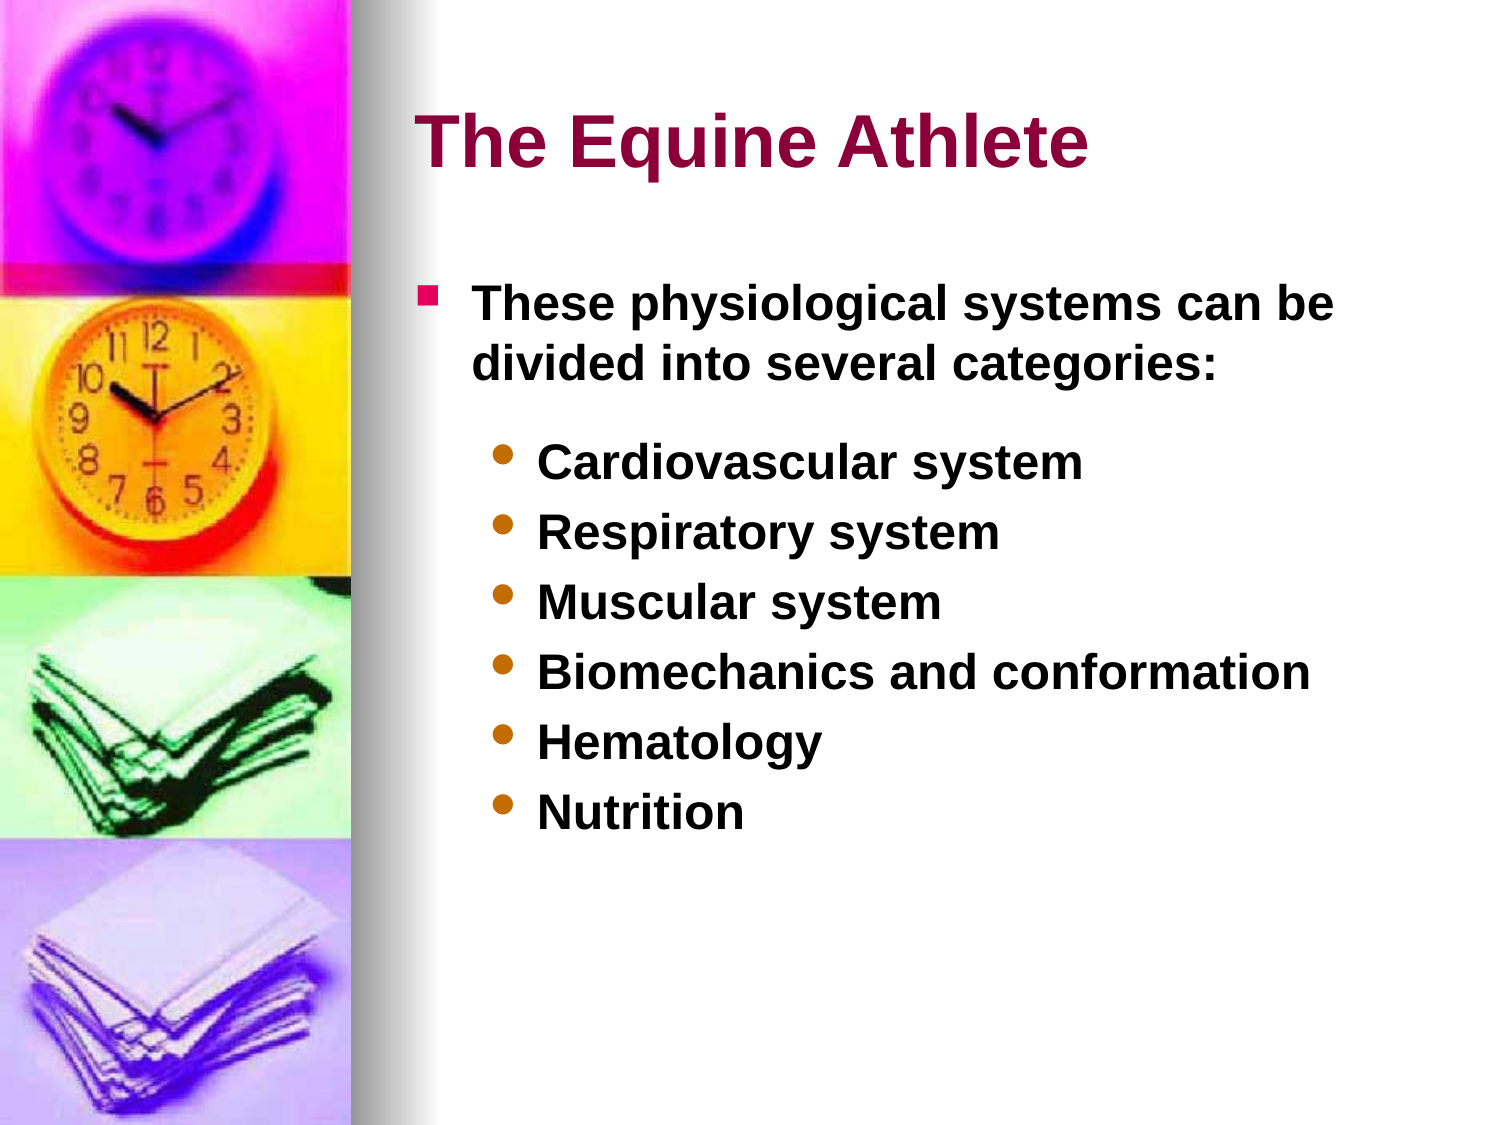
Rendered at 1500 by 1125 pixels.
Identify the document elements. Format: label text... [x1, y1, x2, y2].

title The Equine Athlete [399, 37, 1451, 238]
list These physiological systems can be divided into several categories: Cardiovascular system Respiratory system Muscular system Biomechanics and conformation Hematology Nutrition [399, 262, 1451, 1001]
picture [0, 0, 351, 1125]
